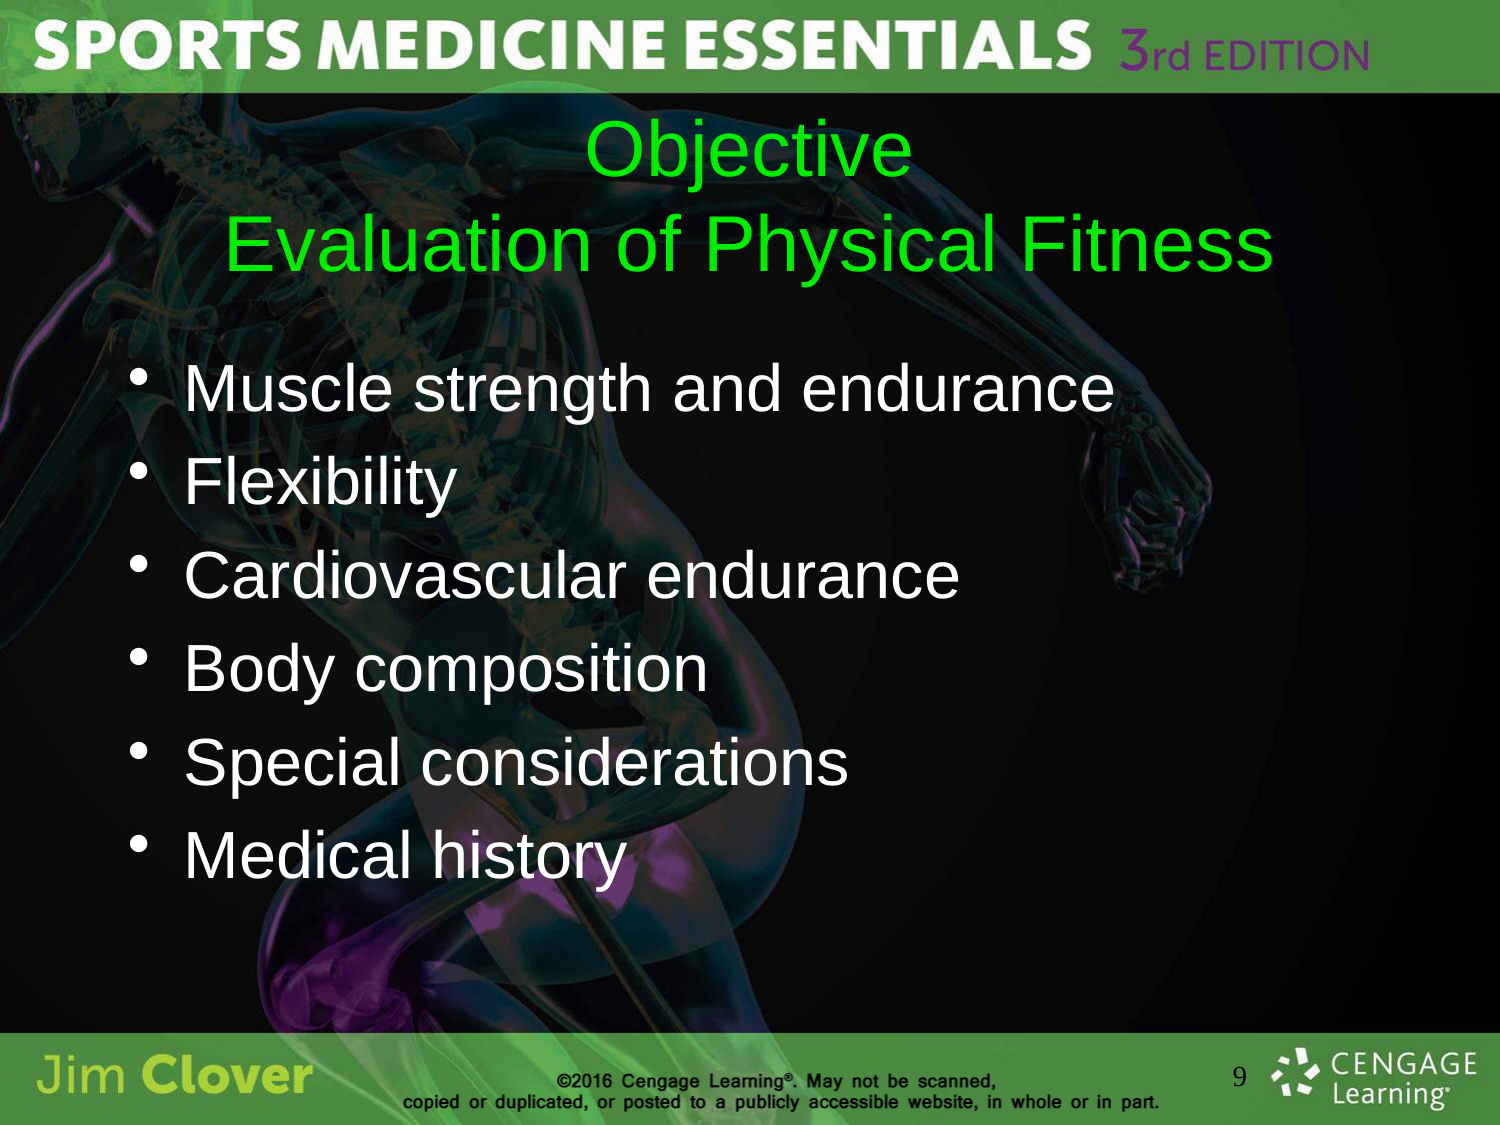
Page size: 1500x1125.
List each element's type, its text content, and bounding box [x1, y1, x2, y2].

slide_number 9 [950, 1050, 1263, 1125]
list Muscle strength and endurance Flexibility Cardiovascular endurance Body composition Special considerations Medical history [112, 337, 1388, 1013]
picture [0, 0, 1500, 1125]
title Objective Evaluation of Physical Fitness [112, 96, 1388, 285]
